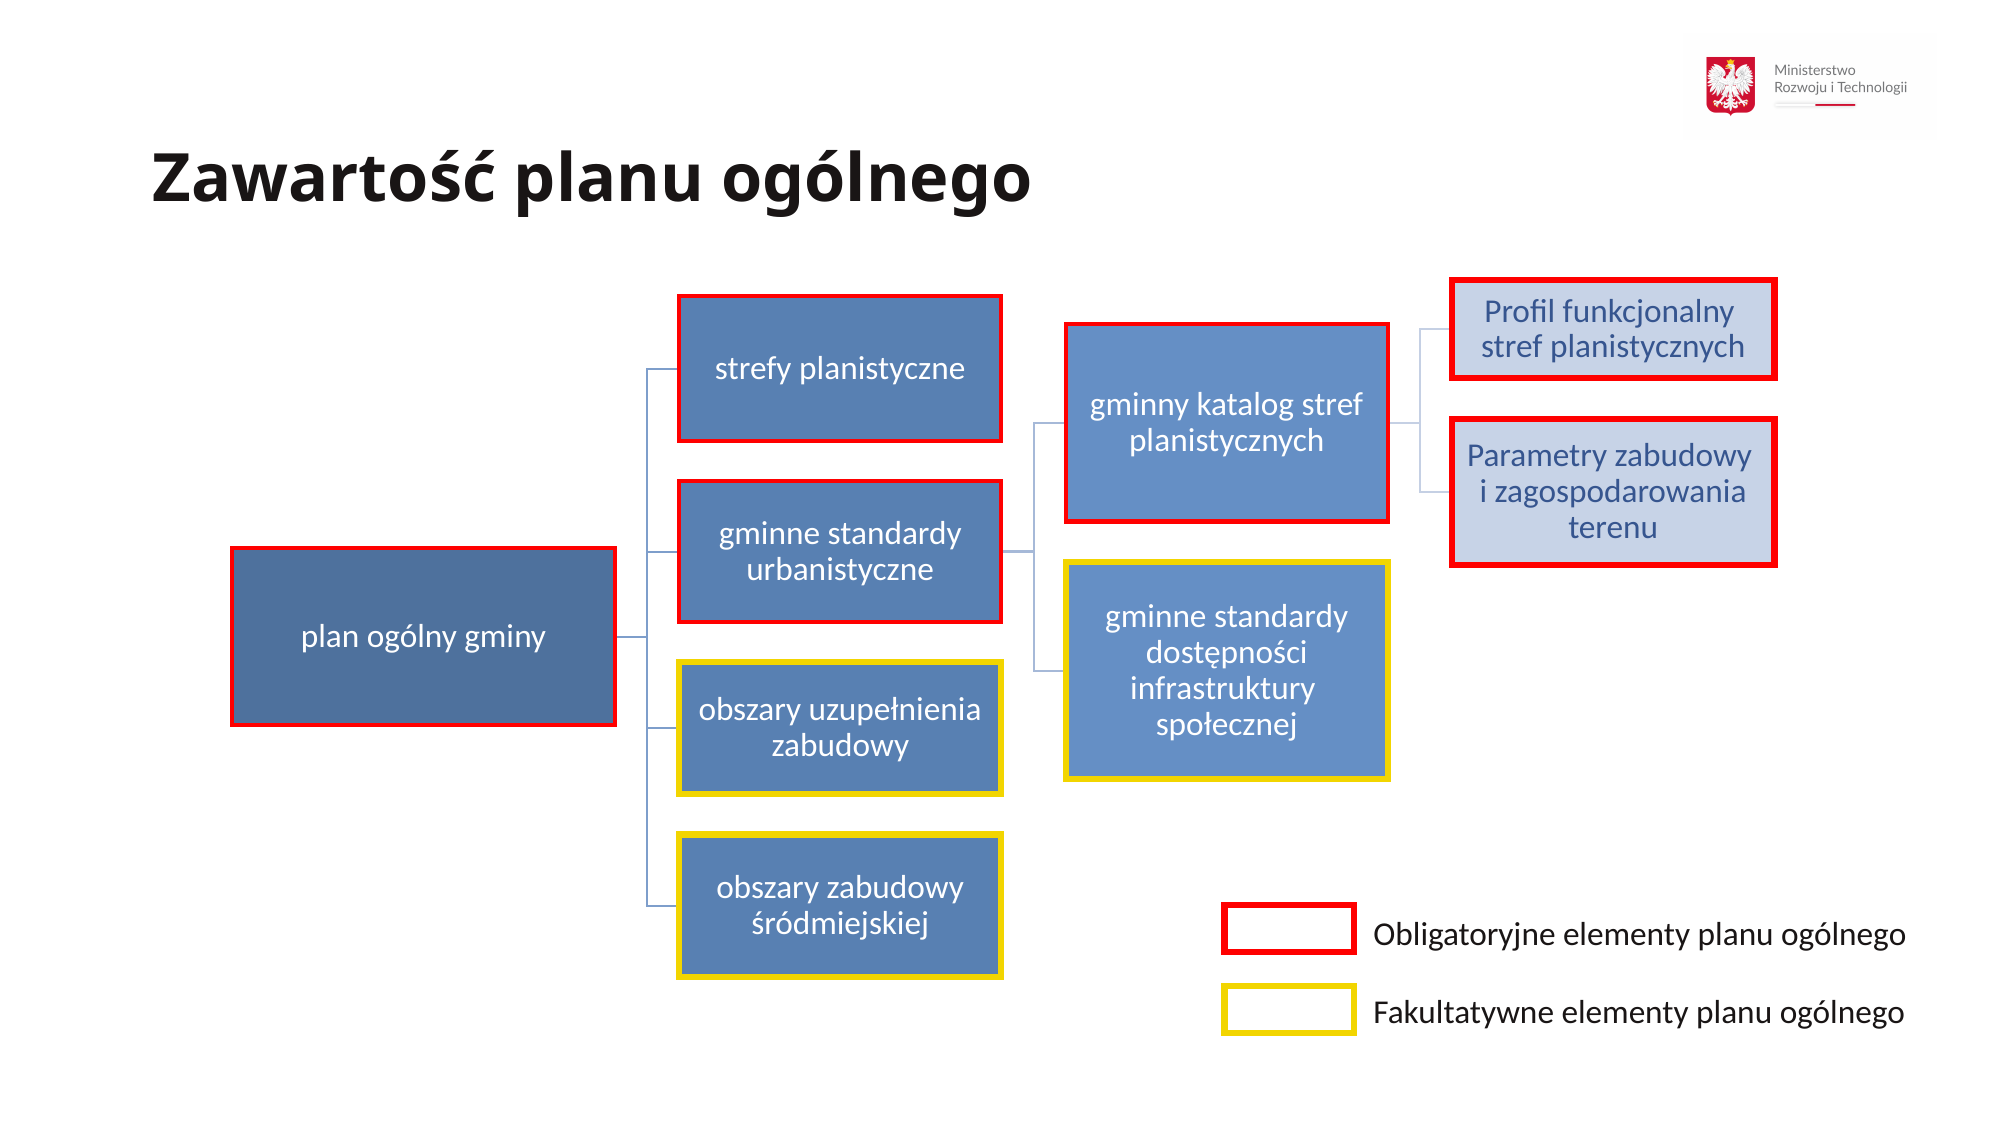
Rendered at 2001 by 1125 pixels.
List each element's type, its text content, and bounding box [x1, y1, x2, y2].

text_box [1224, 904, 1355, 953]
text_box Obligatoryjne elementy planu ogólnego [1869, 905, 1945, 960]
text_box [138, 279, 1869, 978]
picture [1683, 33, 1937, 140]
title Zawartość planu ogólnego [137, 124, 1839, 224]
text_box Fakultatywne elementy planu ogólnego [1358, 982, 1945, 1038]
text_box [1224, 986, 1355, 1034]
